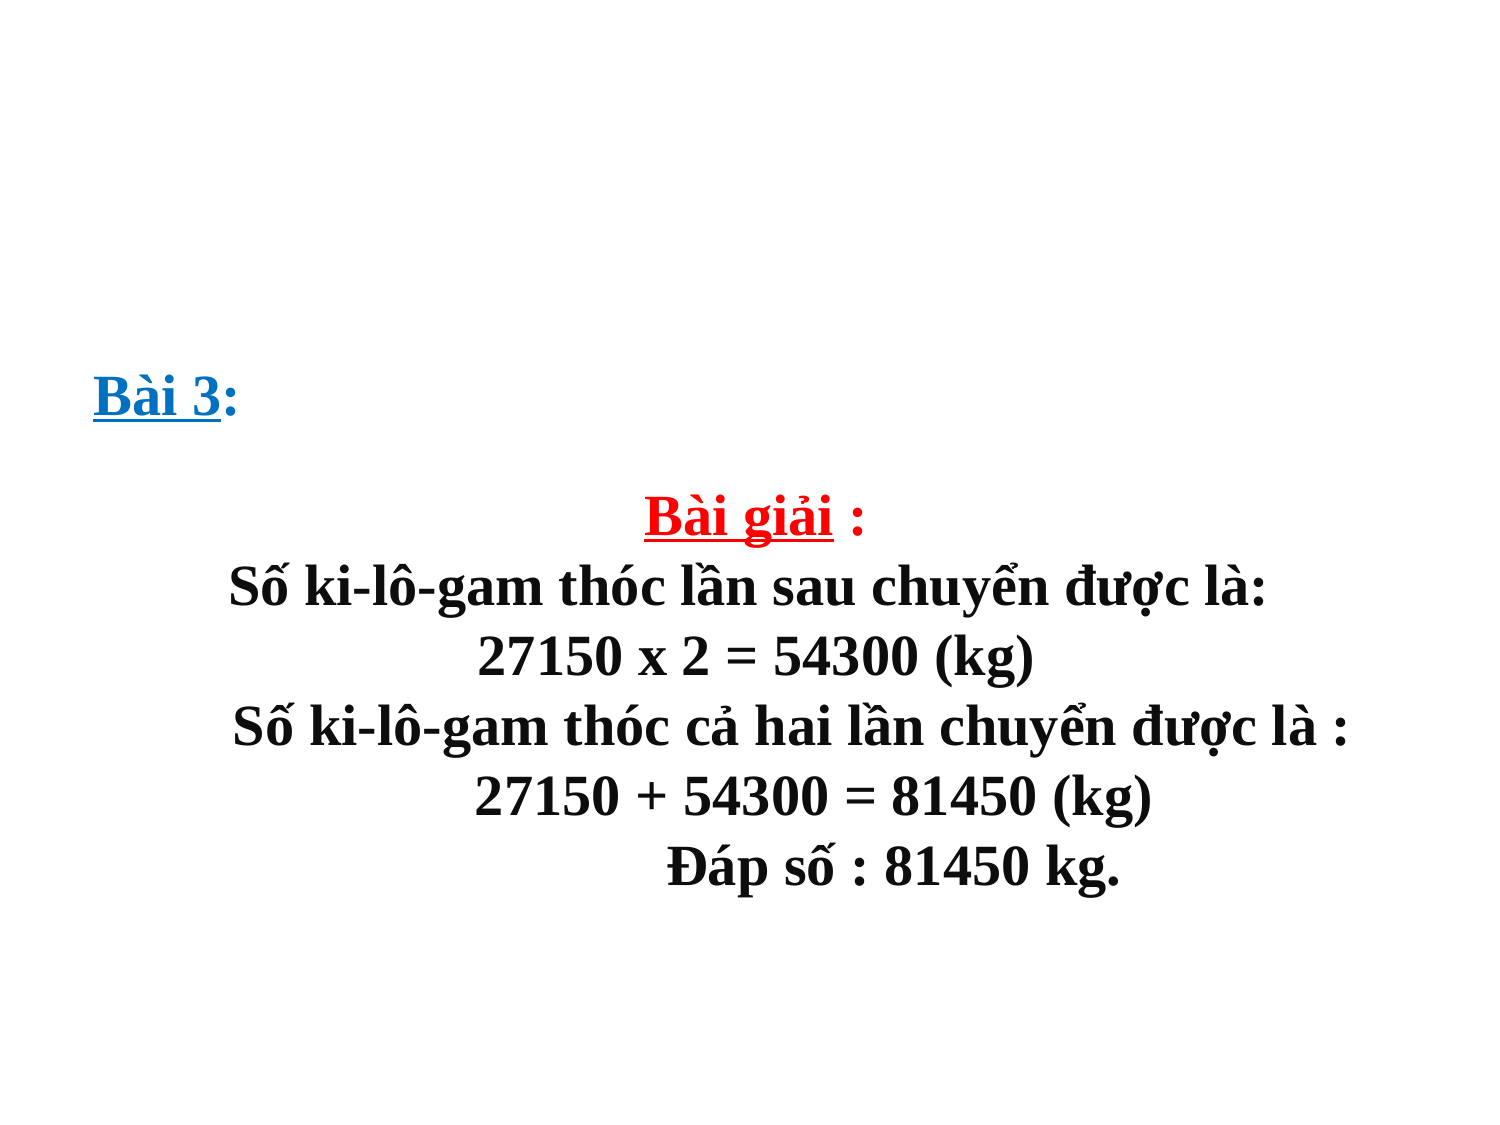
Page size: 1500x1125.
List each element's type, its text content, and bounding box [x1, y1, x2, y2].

text_box Bài 3: [29, 349, 305, 435]
text_box Bài giải : Số ki-lô-gam thóc lần sau chuyển được là: 27150 x 2 = 54300 (kg) Số ki-lô-gam thóc cả hai lần chuyển được là : 27150 + 54300 = 81450 (kg) Đáp số : 81450 kg. [99, 469, 1413, 905]
